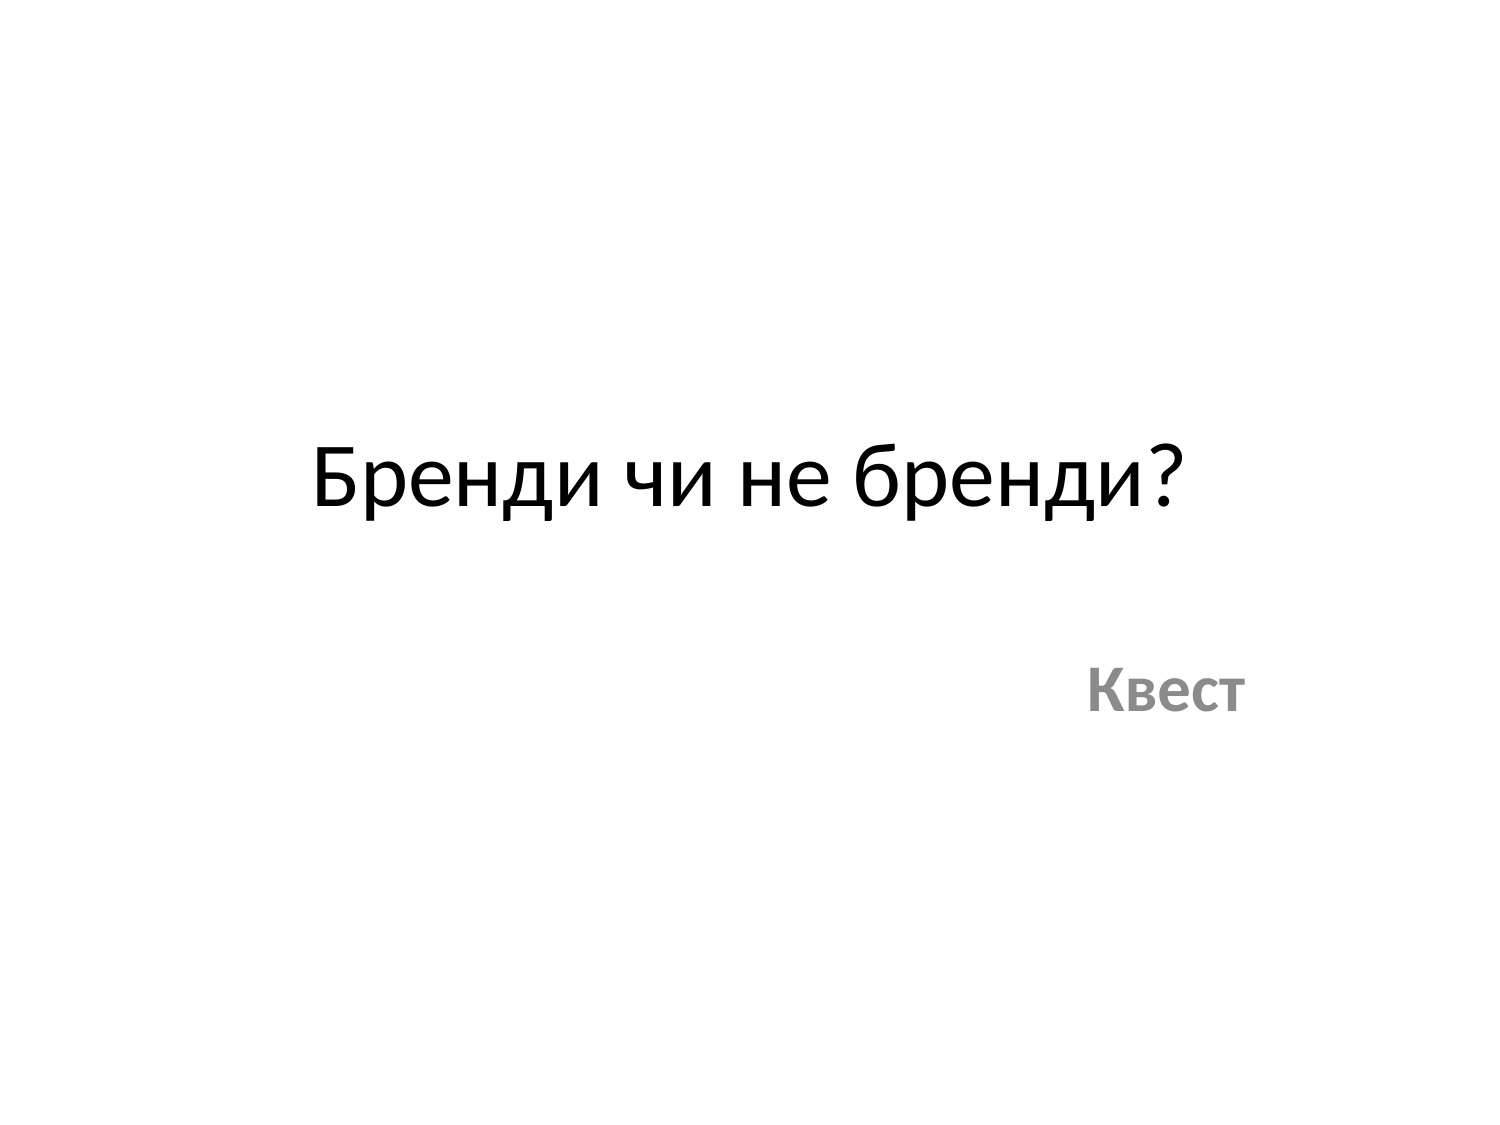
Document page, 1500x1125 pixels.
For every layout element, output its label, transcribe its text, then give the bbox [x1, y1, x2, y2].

subtitle Квест [225, 637, 1275, 740]
title Бренди чи не бренди? [112, 349, 1388, 591]
